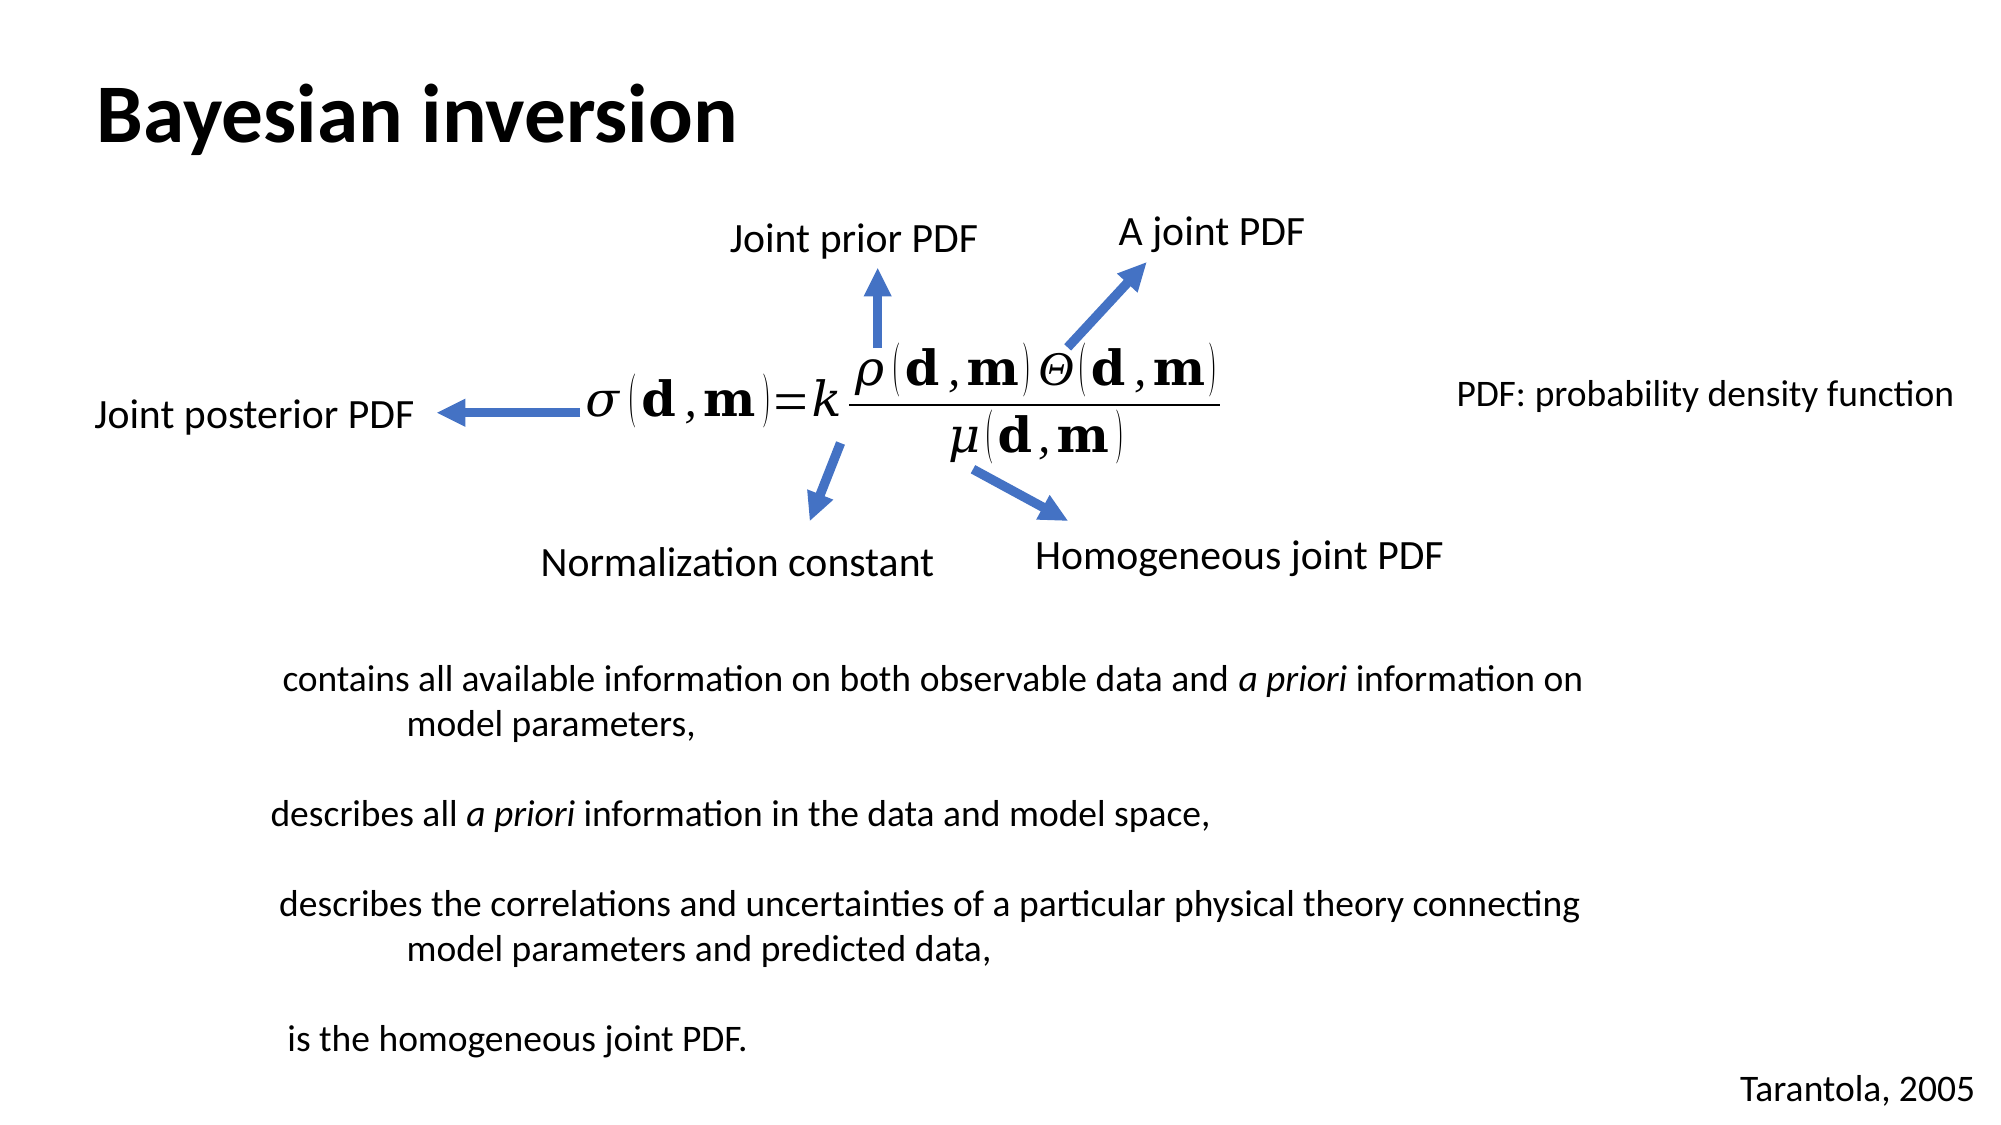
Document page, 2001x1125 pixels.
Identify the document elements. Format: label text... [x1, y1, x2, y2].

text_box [1067, 262, 1147, 348]
text_box A joint PDF [1103, 196, 1429, 262]
text_box Joint posterior PDF [79, 379, 447, 445]
text_box Normalization constant [525, 527, 963, 592]
text_box Bayesian inversion [82, 51, 819, 167]
text_box Joint prior PDF [715, 203, 1041, 269]
text_box PDF: probability density function [1441, 361, 1978, 422]
text_box Tarantola, 2005 [1725, 1056, 1991, 1117]
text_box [973, 469, 1068, 521]
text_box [809, 443, 841, 521]
text_box Homogeneous joint PDF [1020, 520, 1487, 586]
